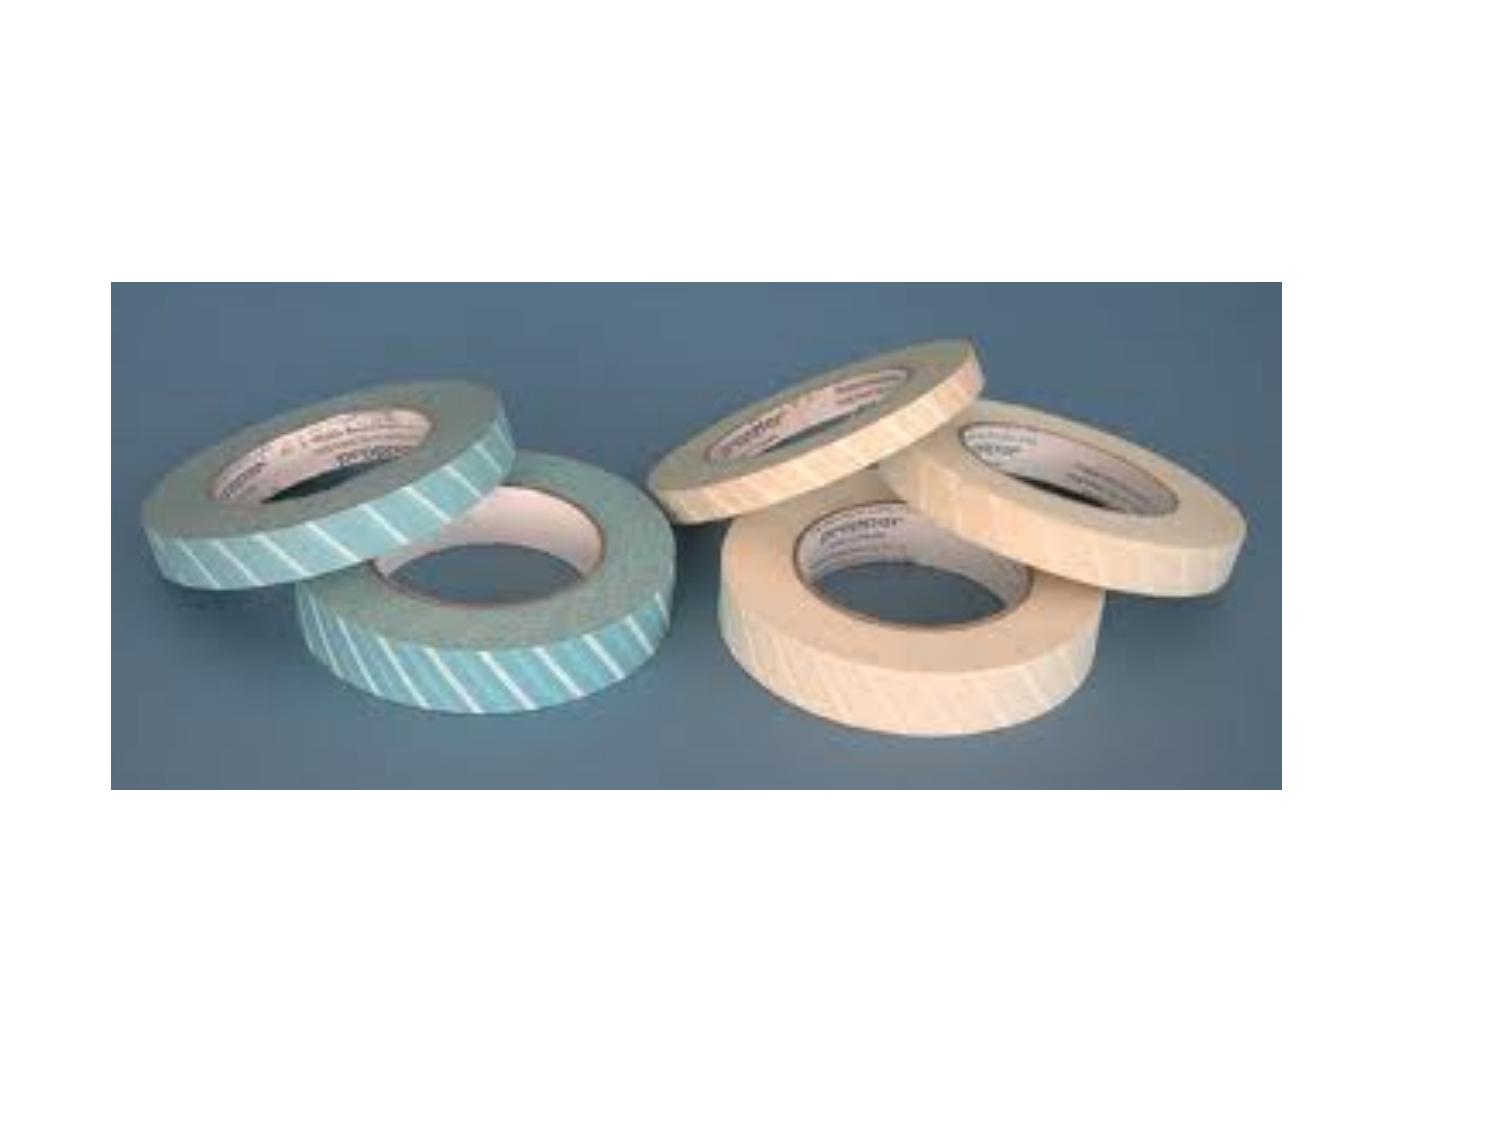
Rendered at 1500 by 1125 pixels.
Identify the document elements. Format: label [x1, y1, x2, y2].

picture [111, 281, 1282, 790]
